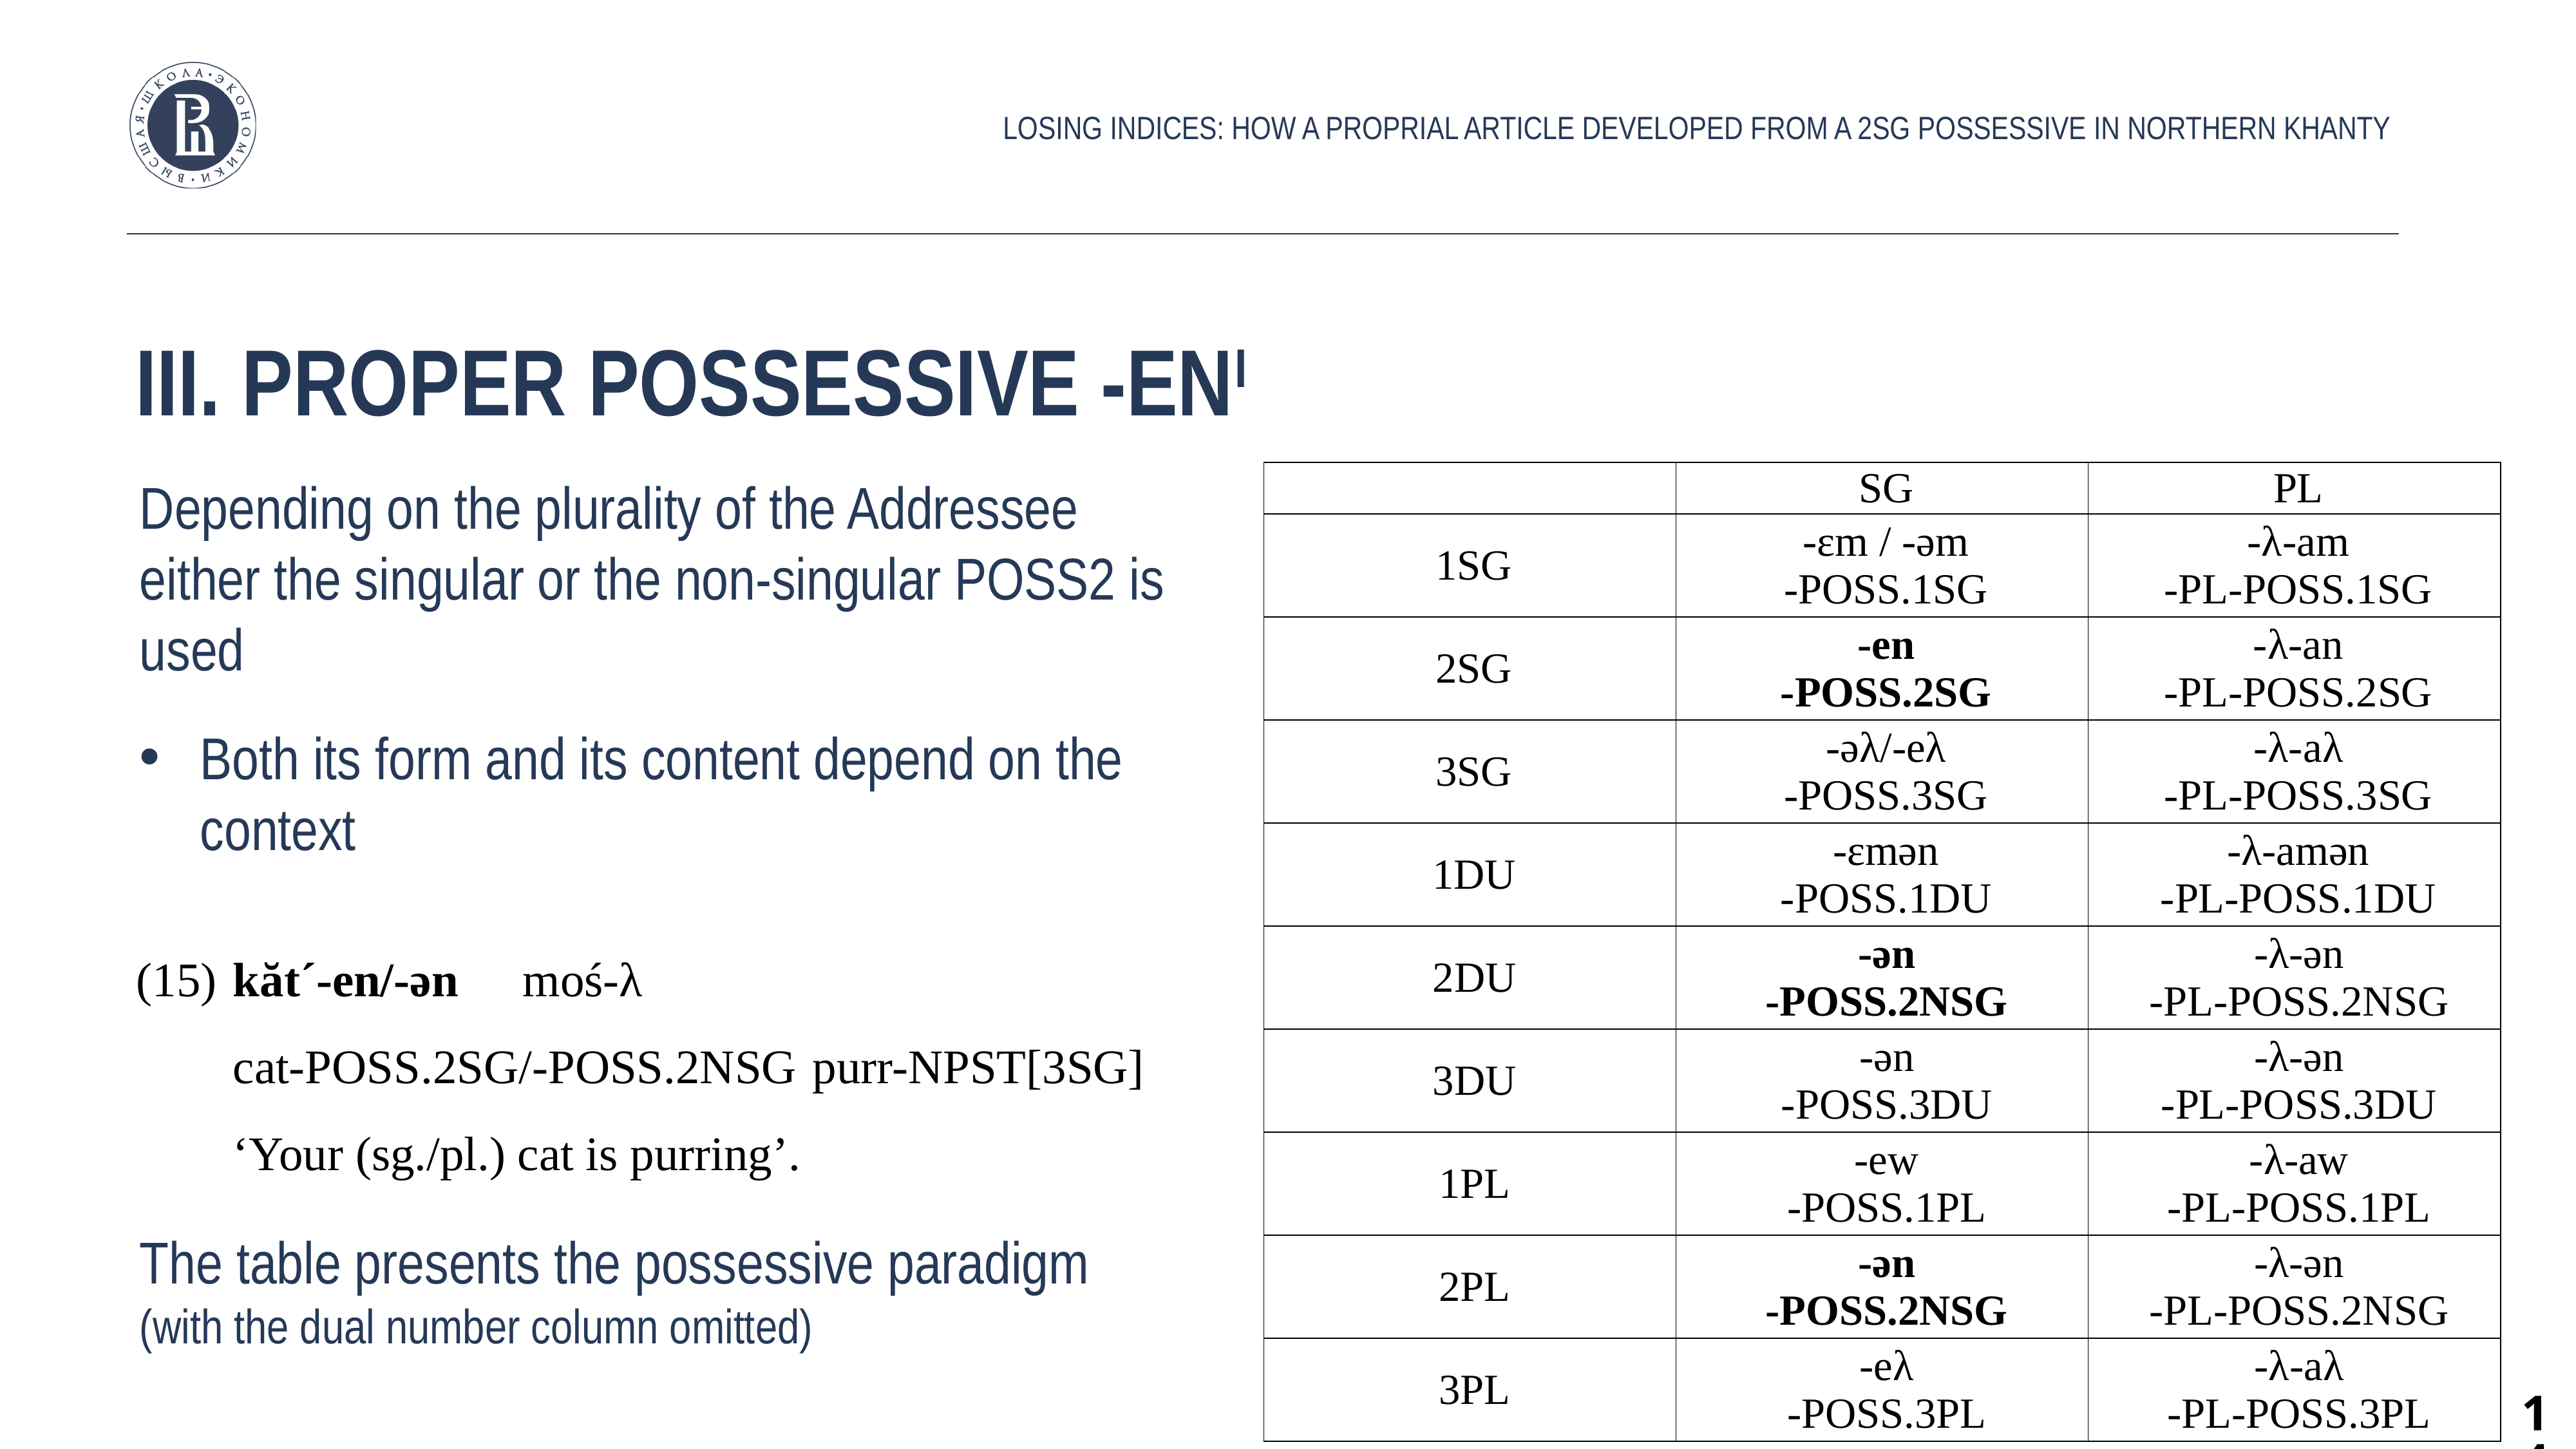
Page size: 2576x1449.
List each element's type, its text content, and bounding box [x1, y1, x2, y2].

table_cell -λ-an -pl-poss.2sg [2088, 618, 2500, 719]
table_cell -ɛmən -poss.1du [1676, 824, 2088, 925]
table_cell -ɛm / -əm -poss.1sg [1676, 515, 2088, 616]
table_cell -ew -poss.1pl [1676, 1133, 2088, 1235]
table_cell 3pl [1264, 1339, 1676, 1441]
table_cell -ən -poss.2nsg [1676, 1236, 2088, 1338]
text_box (15) kătˊ-en/-ən moś-λ cat-poss.2sg/-poss.2nsg purr-npst[3sg] ‘Your (sg./pl.) cat is purring’. [127, 914, 1264, 1185]
table_header [1264, 463, 1676, 513]
table_cell 2pl [1264, 1236, 1676, 1338]
slide_number 14 [2513, 1374, 2557, 1449]
table_cell -en -poss.2sg [1676, 618, 2088, 719]
picture [129, 62, 256, 189]
table_cell -λ-ən -pl-poss.3du [2088, 1030, 2500, 1132]
text_box Depending on the plurality of the Addressee either the singular or the non-singular POSS2 is used Both its form and its content depend on the context The table presents the possessive paradigm (with the dual number column omitted) [132, 1185, 1189, 1361]
table_cell 3sg [1264, 721, 1676, 822]
table_cell -λ-am -pl-poss.1sg [2088, 515, 2500, 616]
text_box III. Proper possessive -enI [128, 314, 2400, 559]
table_cell -λ-ən -pl-poss.2nsg [2088, 1236, 2500, 1338]
table_cell 3du [1264, 1030, 1676, 1132]
table_header sg [1676, 463, 2088, 513]
table_cell -λ-aλ -pl-poss.3pl [2088, 1339, 2500, 1441]
table_cell -əλ/-eλ -poss.3sg [1676, 721, 2088, 822]
text_box LOSING INDICES: HOW A PROPRIAL ARTICLE DEVELOPED FROM A 2SG POSSESSIVE IN NORTHERN KHANTY [869, 100, 2399, 154]
table_cell 2du [1264, 927, 1676, 1028]
table_cell -λ-aλ -pl-poss.3sg [2088, 721, 2500, 822]
table_cell -ən -poss.2nsg [1676, 927, 2088, 1028]
table_cell -λ-ən -pl-poss.2nsg [2088, 927, 2500, 1028]
text_box Depending on the plurality of the Addressee either the singular or the non-singular POSS2 is used Both its form and its content depend on the context The table presents the possessive paradigm (with the dual number column omitted) [132, 462, 1189, 914]
table_cell 2sg [1264, 618, 1676, 719]
table_cell -eλ -poss.3pl [1676, 1339, 2088, 1441]
table_header pl [2088, 463, 2500, 513]
table_cell 1pl [1264, 1133, 1676, 1235]
table_cell -λ-amən -pl-poss.1du [2088, 824, 2500, 925]
table_cell -ən -poss.3du [1676, 1030, 2088, 1132]
table_cell 1sg [1264, 515, 1676, 616]
table_cell -λ-aw -pl-poss.1pl [2088, 1133, 2500, 1235]
table_cell 1du [1264, 824, 1676, 925]
